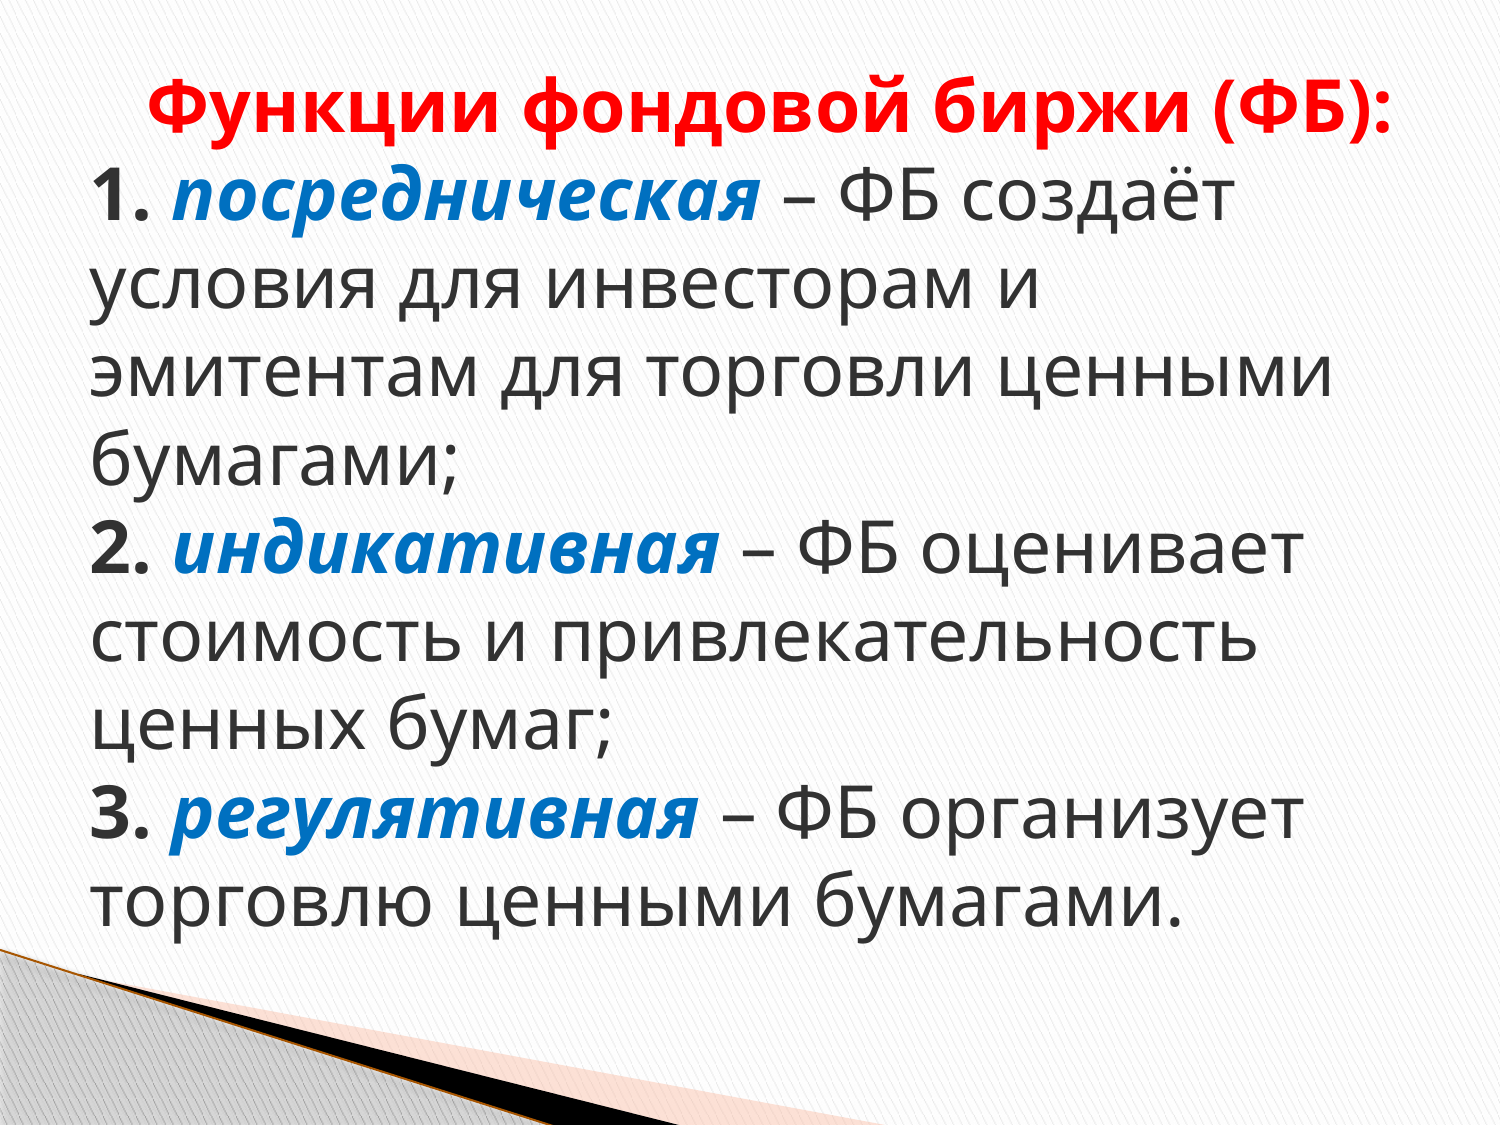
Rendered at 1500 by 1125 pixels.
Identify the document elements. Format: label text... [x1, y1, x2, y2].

title Функции фондовой биржи (ФБ): 1. посредническая – ФБ создаёт условия для инвесторам и эмитентам для торговли ценными бумагами; 2. индикативная – ФБ оценивает стоимость и привлекательность ценных бумаг; 3. регулятивная – ФБ организует торговлю ценными бумагами. [75, 45, 1425, 1043]
